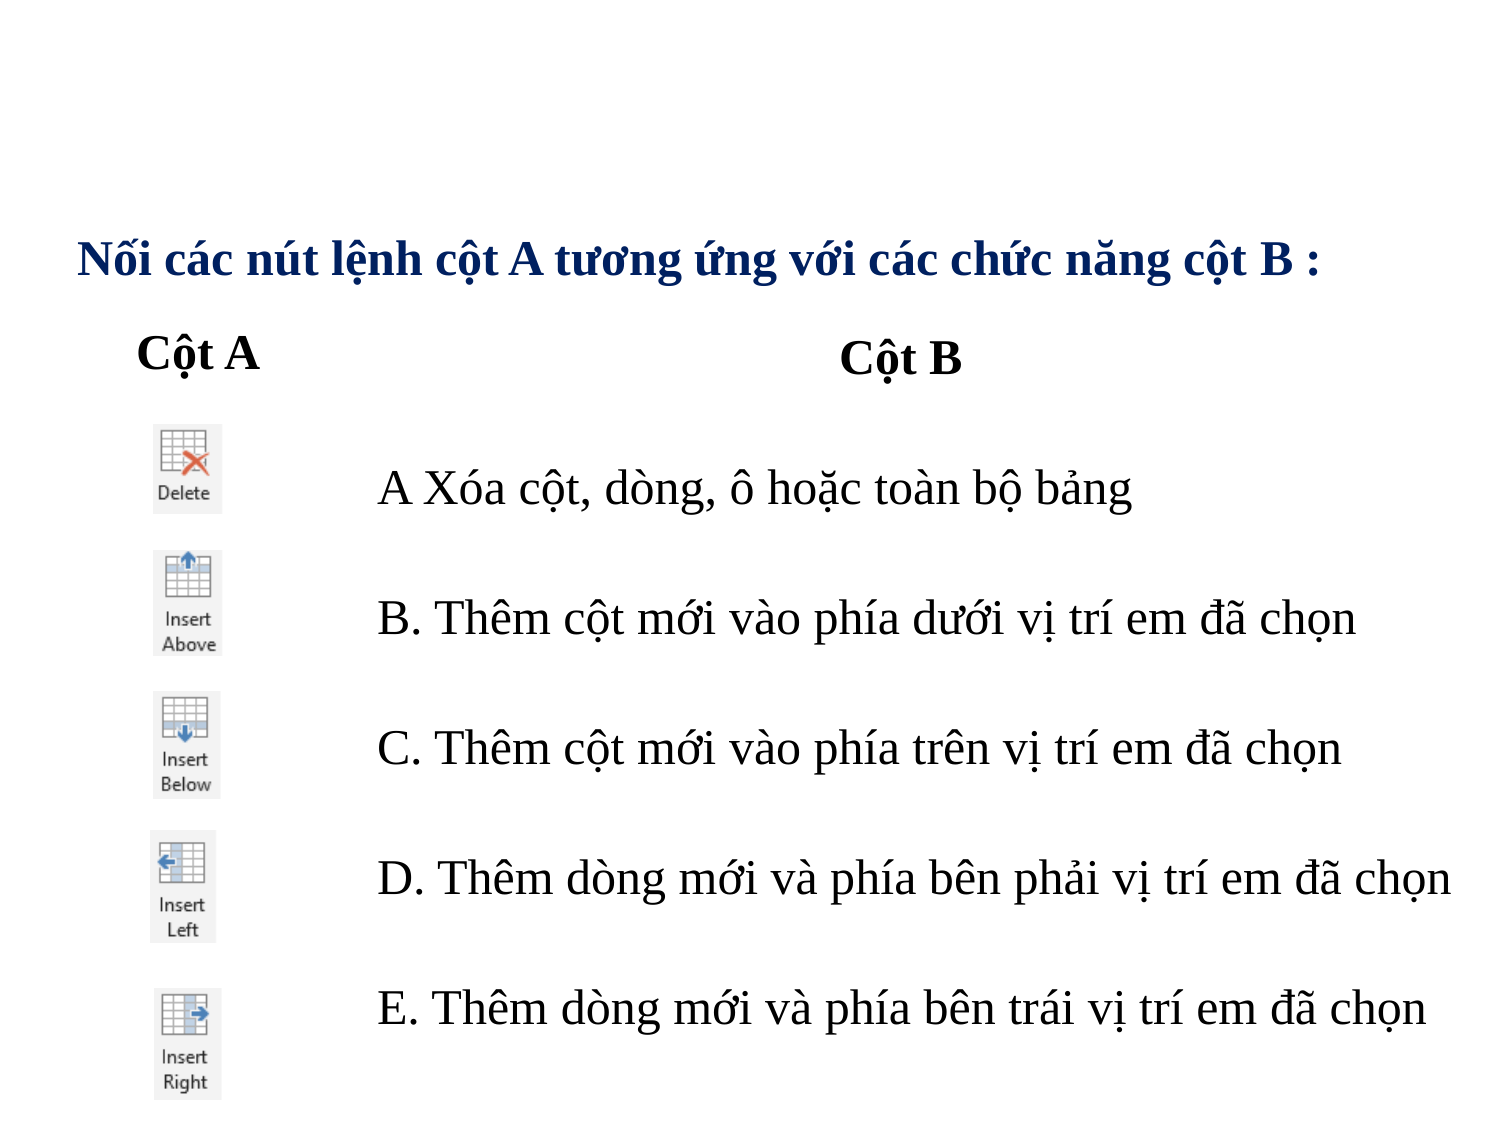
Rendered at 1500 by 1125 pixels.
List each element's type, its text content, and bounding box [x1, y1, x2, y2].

picture [153, 424, 225, 515]
picture [153, 690, 225, 800]
picture [154, 988, 226, 1100]
text_box Cột A [112, 312, 971, 388]
picture [149, 829, 221, 943]
text_box Cột B A Xóa cột, dòng, ô hoặc toàn bộ bảng B. Thêm cột mới vào phía dưới vị trí em đã chọn C. Thêm cột mới vào phía trên vị trí em đã chọn D. Thêm dòng mới và phía bên phải vị trí em đã chọn E. Thêm dòng mới và phía bên trái vị trí em đã chọn [362, 287, 1500, 1043]
picture [153, 550, 225, 656]
text_box Nối các nút lệnh cột A tương ứng với các chức năng cột B : [62, 218, 1475, 294]
